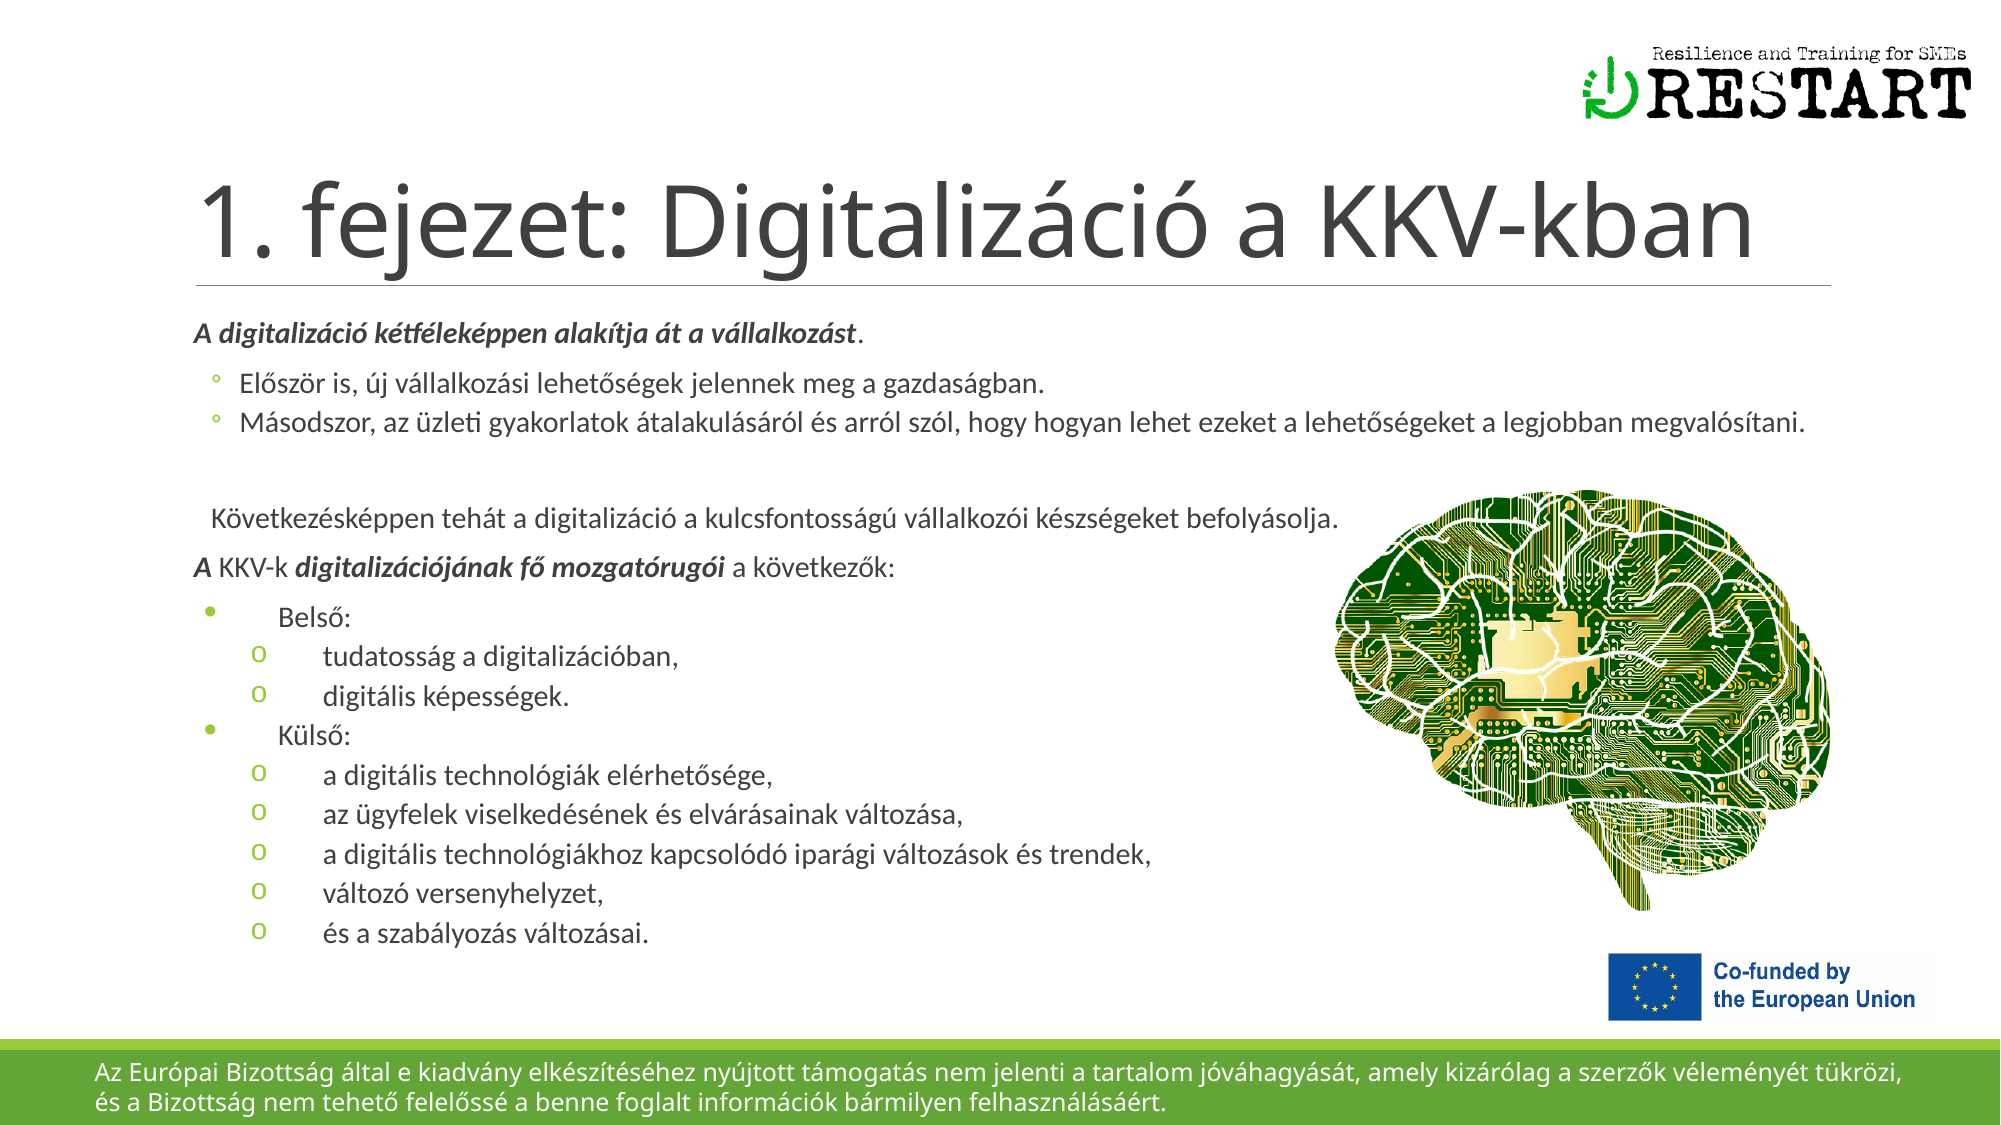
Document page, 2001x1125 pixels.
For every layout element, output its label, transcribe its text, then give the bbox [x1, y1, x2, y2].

picture [1334, 489, 1831, 912]
picture [1582, 46, 1971, 119]
picture [1604, 949, 1938, 1026]
text_box Az Európai Bizottság által e kiadvány elkészítéséhez nyújtott támogatás nem jelenti a tartalom jóváhagyását, amely kizárólag a szerzők véleményét tükrözi, és a Bizottság nem tehető felelőssé a benne foglalt információk bármilyen felhasználásáért. [79, 1049, 1925, 1124]
title 1. fejezet: Digitalizáció a KKV-kban [180, 47, 1830, 285]
list A digitalizáció kétféleképpen alakítja át a vállalkozást. Először is, új vállalkozási lehetőségek jelennek meg a gazdaságban. Másodszor, az üzleti gyakorlatok átalakulásáról és arról szól, hogy hogyan lehet ezeket a lehetőségeket a legjobban megvalósítani. Következésképpen tehát a digitalizáció a kulcsfontosságú vállalkozói készségeket befolyásolja. A KKV-k digitalizációjának fő mozgatórugói a következők: Belső: tudatosság a digitalizációban, digitális képességek. Külső: a digitális technológiák elérhetősége, az ügyfelek viselkedésének és elvárásainak változása, a digitális technológiákhoz kapcsolódó iparági változások és trendek, változó versenyhelyzet, és a szabályozás változásai. [180, 302, 1830, 963]
